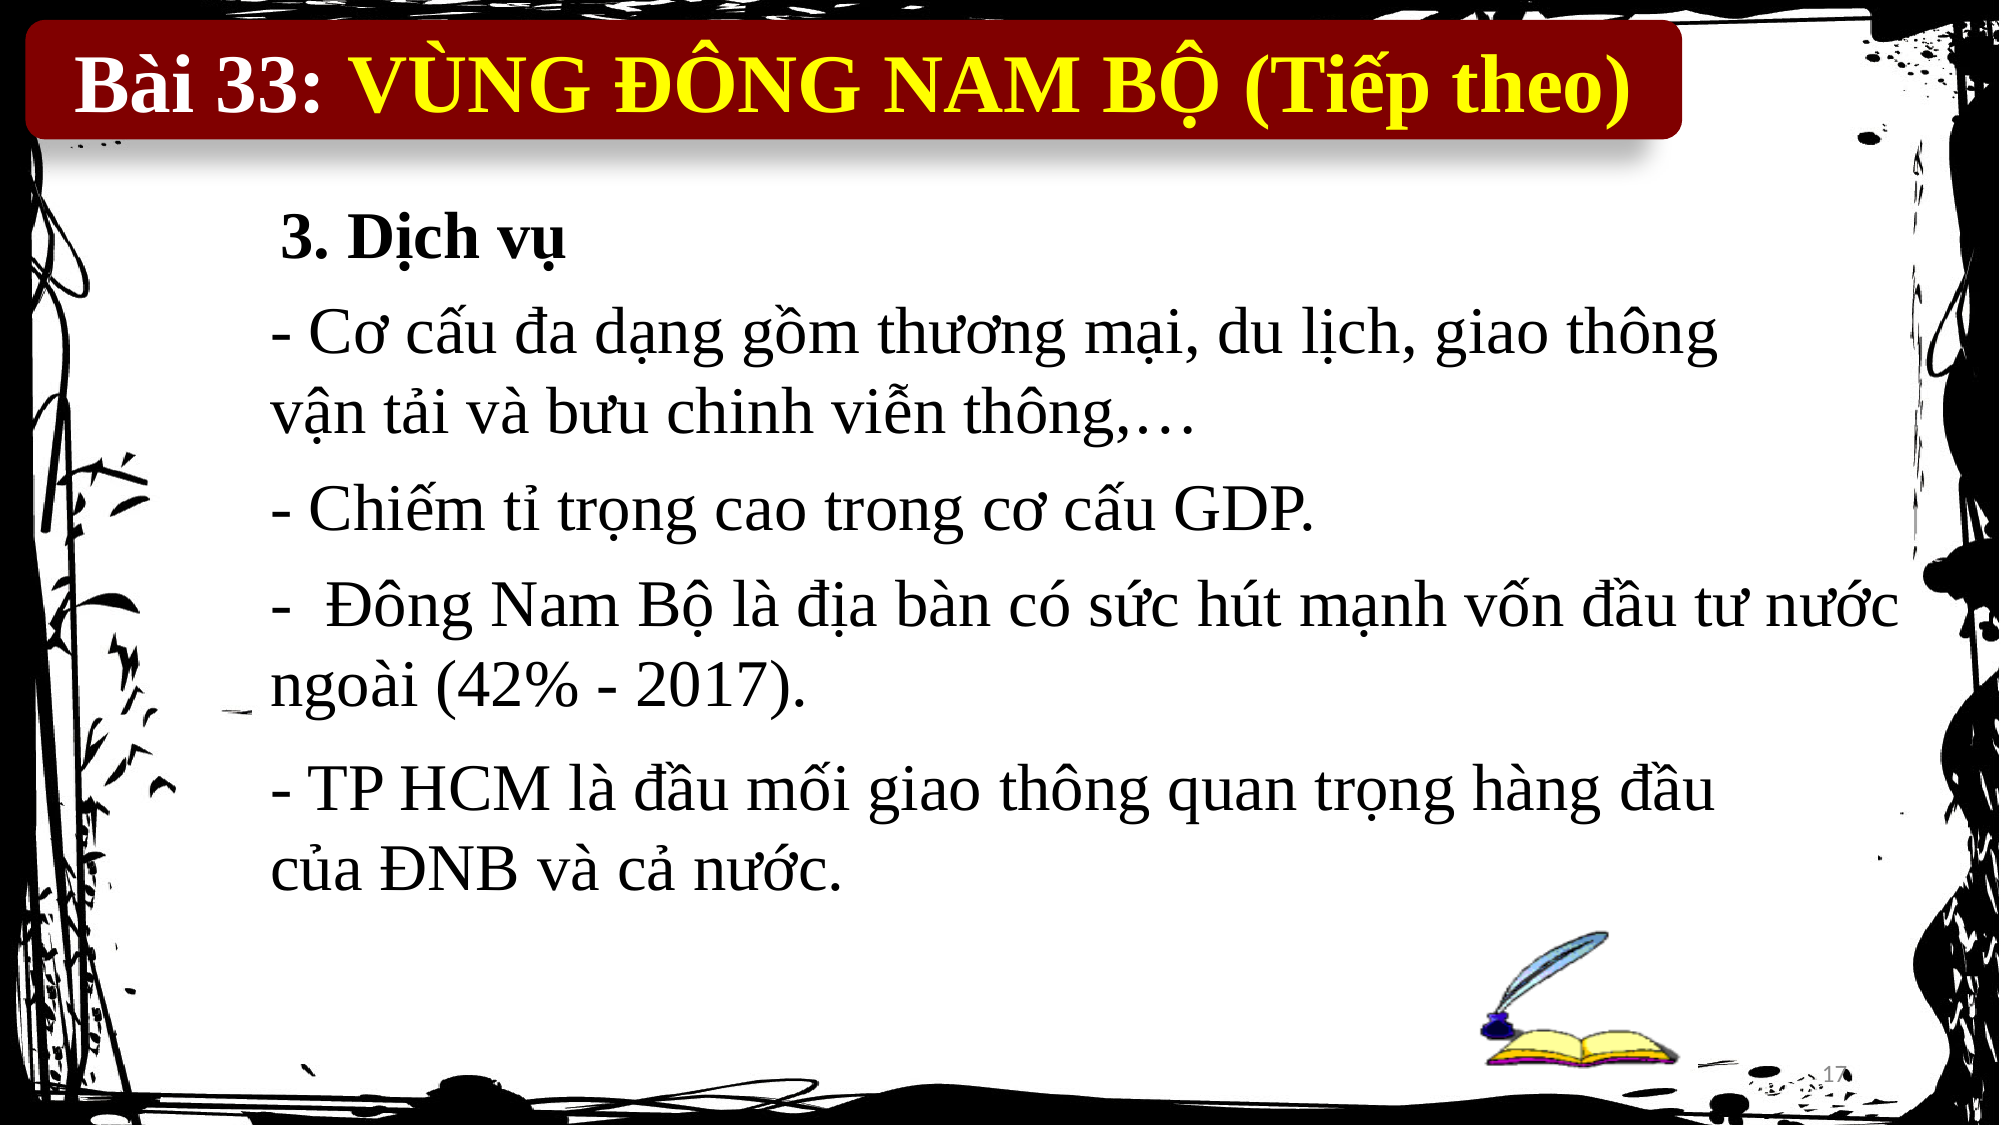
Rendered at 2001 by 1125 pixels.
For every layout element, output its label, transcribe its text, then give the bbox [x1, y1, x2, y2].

text_box - Đông Nam Bộ là địa bàn có sức hút mạnh vốn đầu tư nước ngoài (42% - 2017). [255, 552, 1944, 727]
text_box - Cơ cấu đa dạng gồm thương mại, du lịch, giao thông vận tải và bưu chinh viễn thông,… [255, 279, 1762, 455]
text_box - Chiếm tỉ trọng cao trong cơ cấu GDP. [255, 456, 1577, 552]
text_box - TP HCM là đầu mối giao thông quan trọng hàng đầu của ĐNB và cả nước. [255, 736, 1819, 911]
text_box 3. Dịch vụ [265, 184, 858, 279]
slide_number 17 [1412, 1042, 1863, 1103]
text_box Bài 33: VÙNG ĐÔNG NAM BỘ (Tiếp theo) [24, 18, 1684, 141]
picture [0, 0, 2001, 1125]
